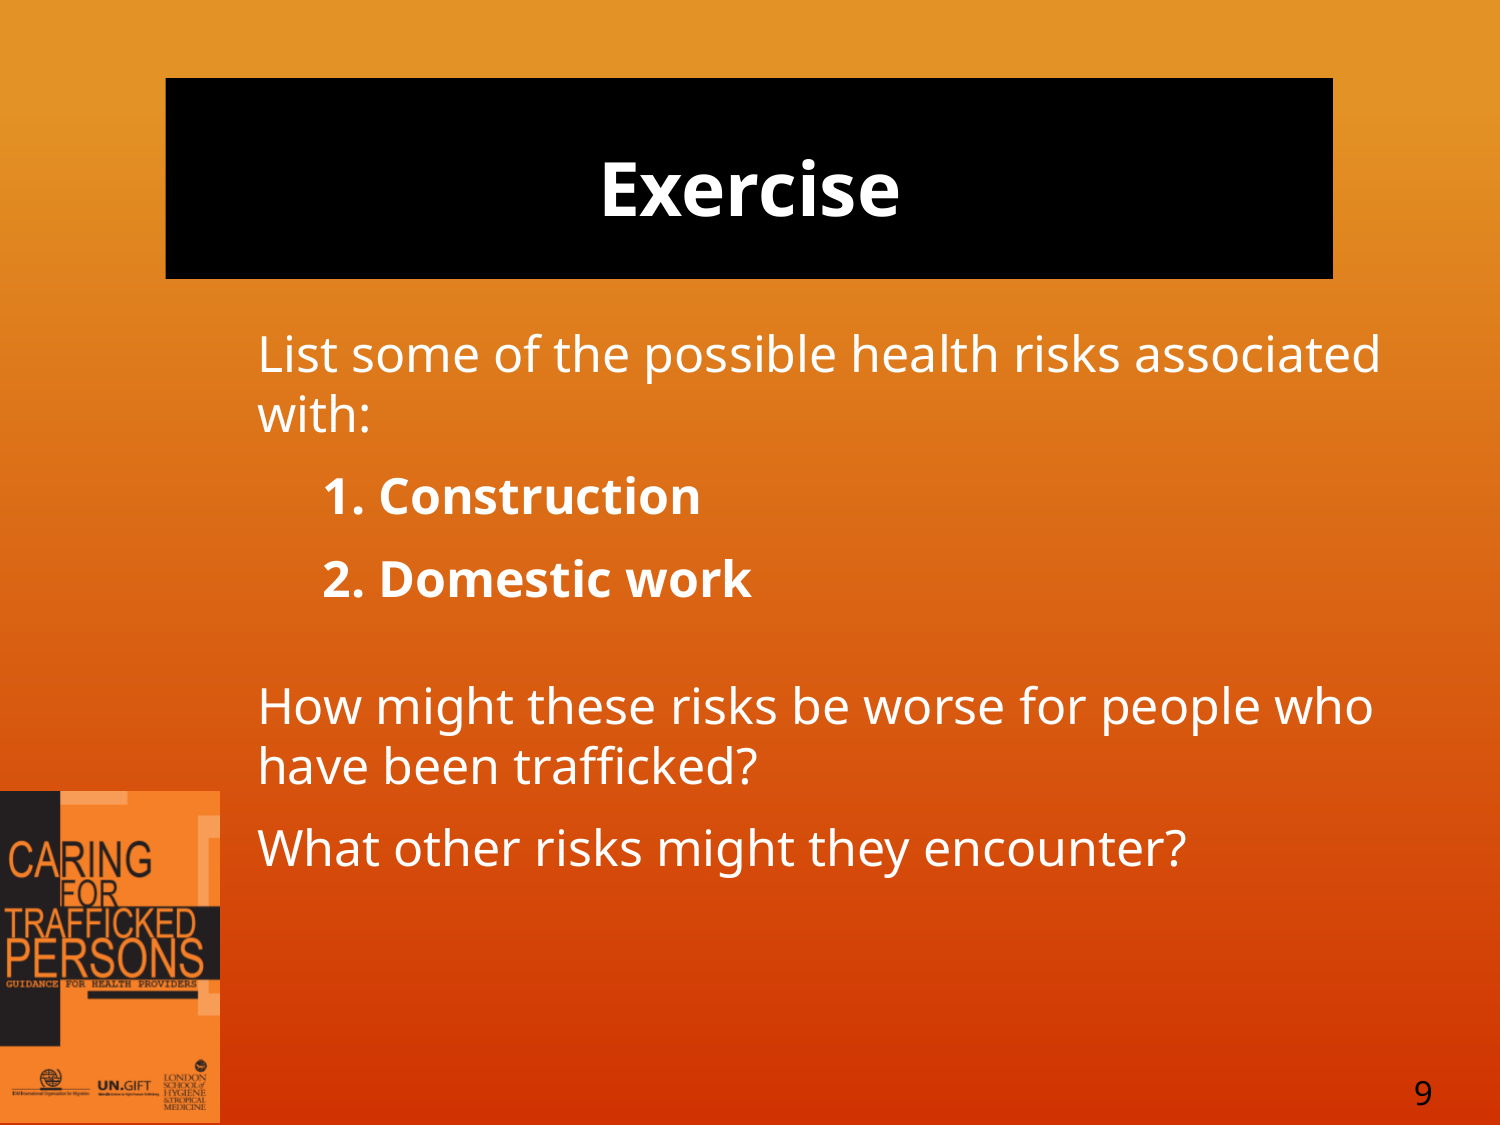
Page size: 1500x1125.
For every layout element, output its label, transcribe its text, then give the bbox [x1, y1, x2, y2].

picture [0, 791, 220, 1123]
slide_number 9 [1398, 1065, 1499, 1125]
title Exercise [165, 110, 1335, 263]
list List some of the possible health risks associated with: 1. Construction 2. Domestic work How might these risks be worse for people who have been trafficked? What other risks might they encounter? [242, 314, 1459, 1039]
